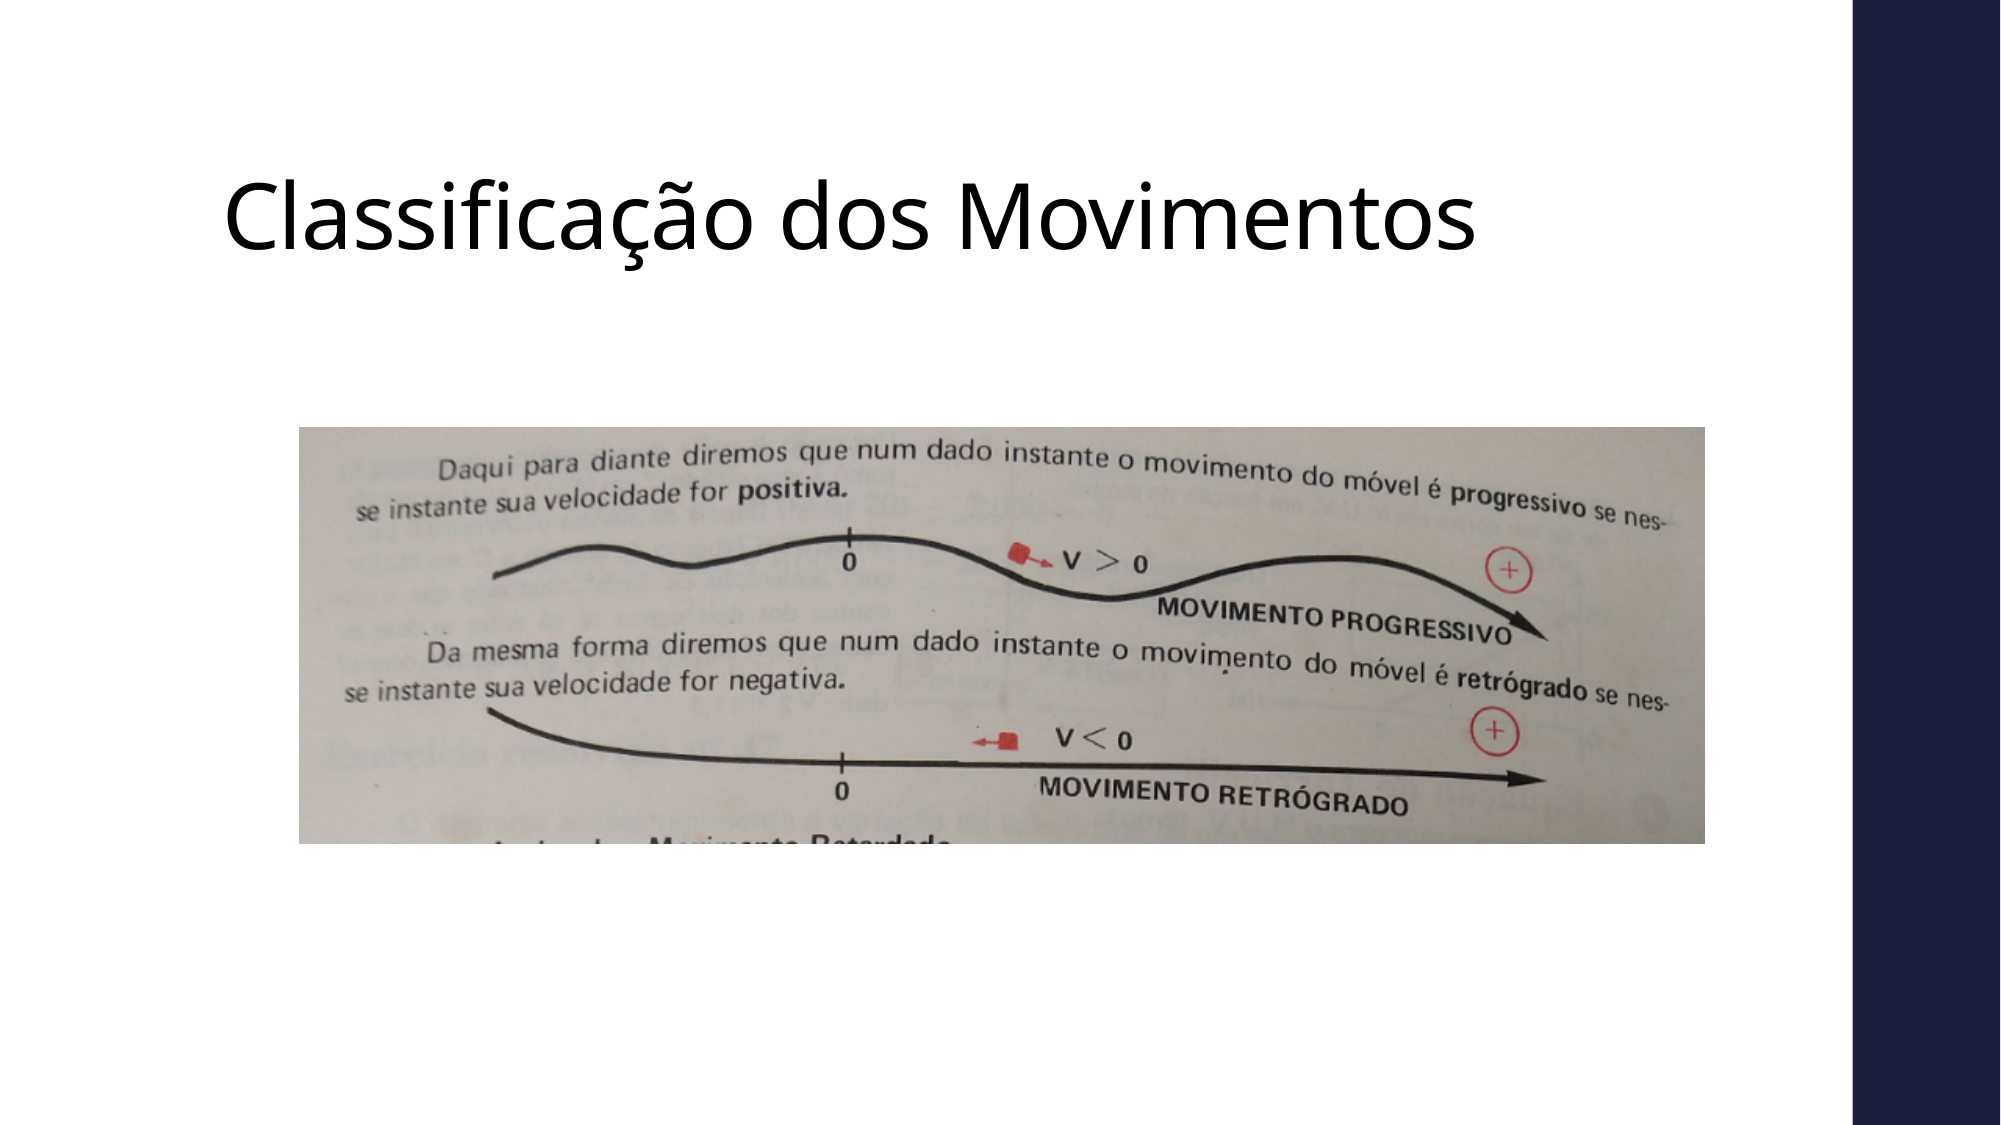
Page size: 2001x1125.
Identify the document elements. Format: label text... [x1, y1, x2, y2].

title Classificação dos Movimentos [207, 59, 1797, 278]
picture [299, 427, 1705, 844]
